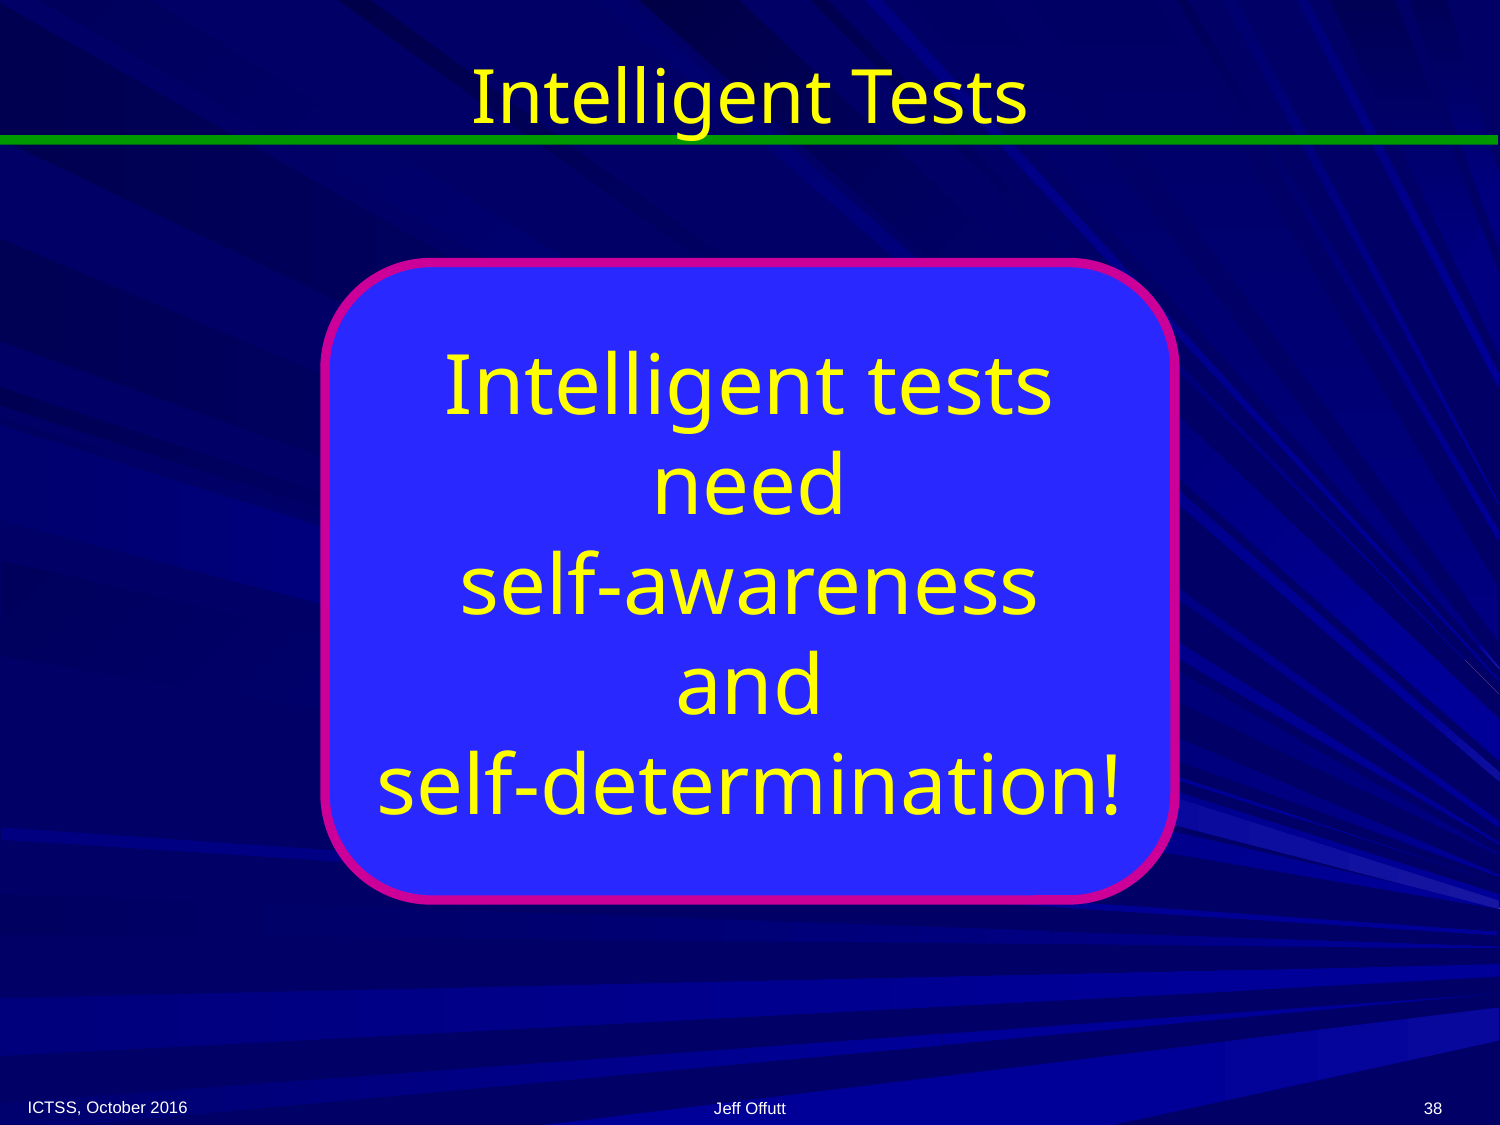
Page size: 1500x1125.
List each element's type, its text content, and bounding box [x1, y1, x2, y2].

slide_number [12, 1073, 363, 1125]
title Intelligent Tests [12, 0, 1489, 188]
slide_number 38 [1137, 1074, 1458, 1125]
footer Jeff Offutt [512, 1074, 988, 1125]
text_box Intelligent tests need self-awareness and self-determination! [324, 262, 1175, 901]
